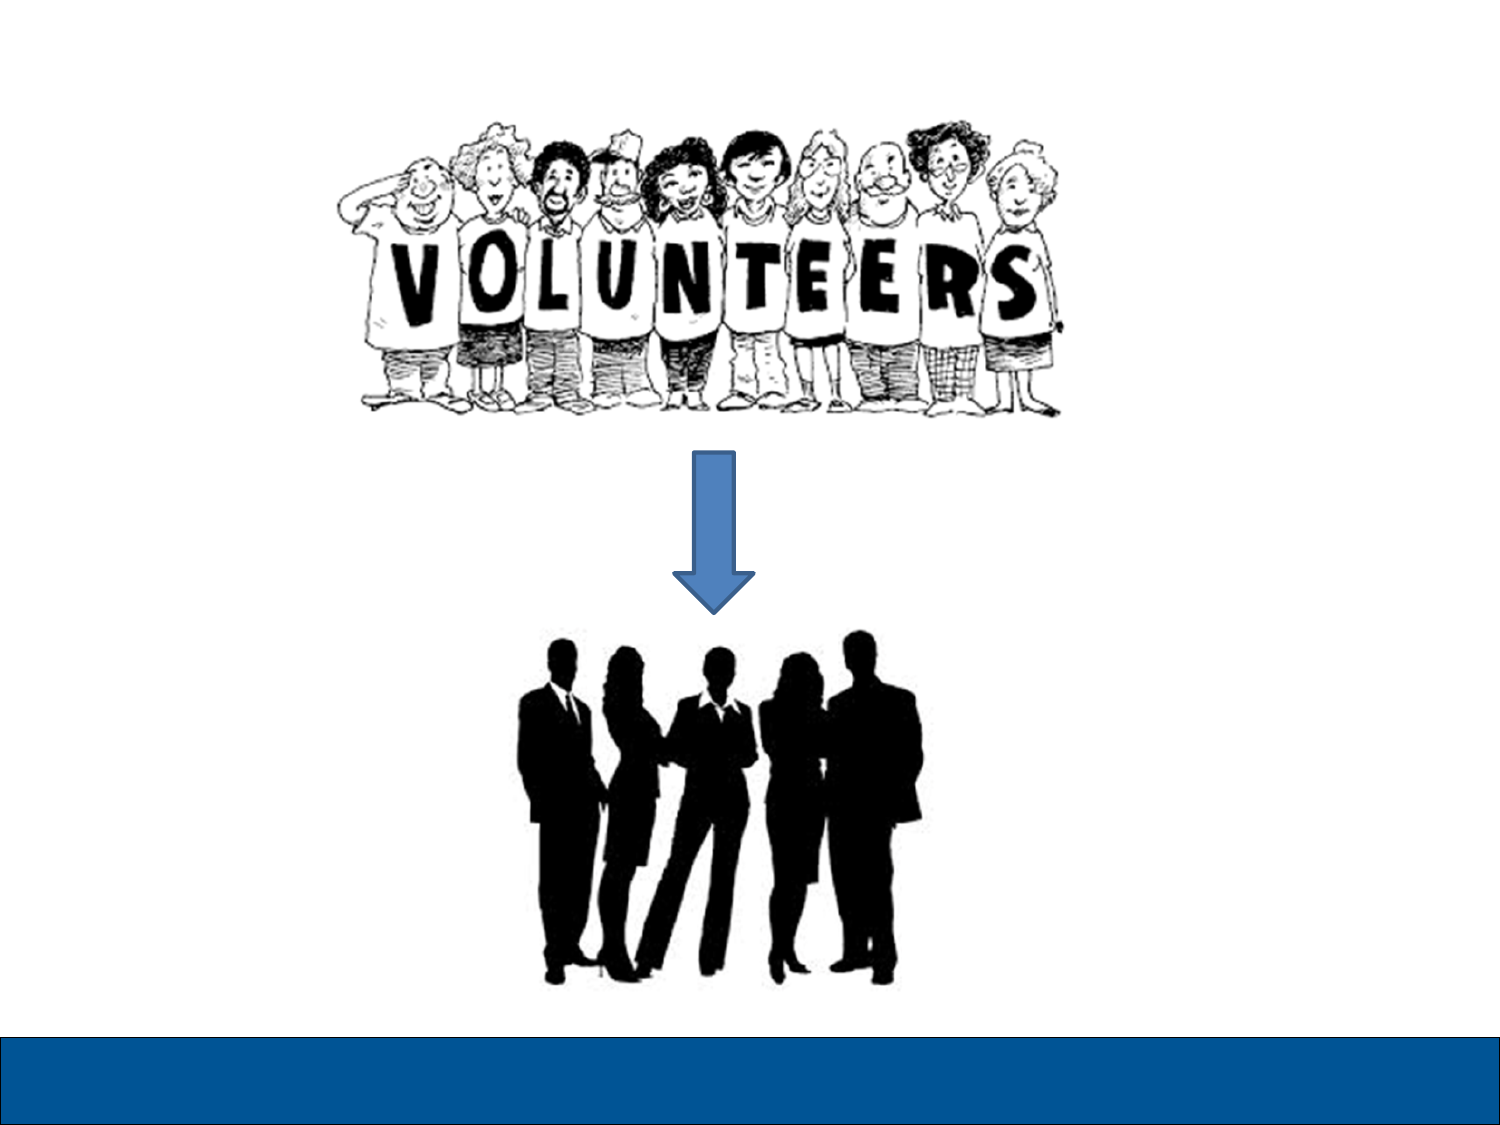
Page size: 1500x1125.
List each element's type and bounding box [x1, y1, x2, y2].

text_box [672, 450, 756, 611]
text_box [29, 42, 1164, 193]
text_box [0, 1037, 1500, 1125]
picture [461, 612, 965, 1000]
picture [333, 116, 1072, 421]
